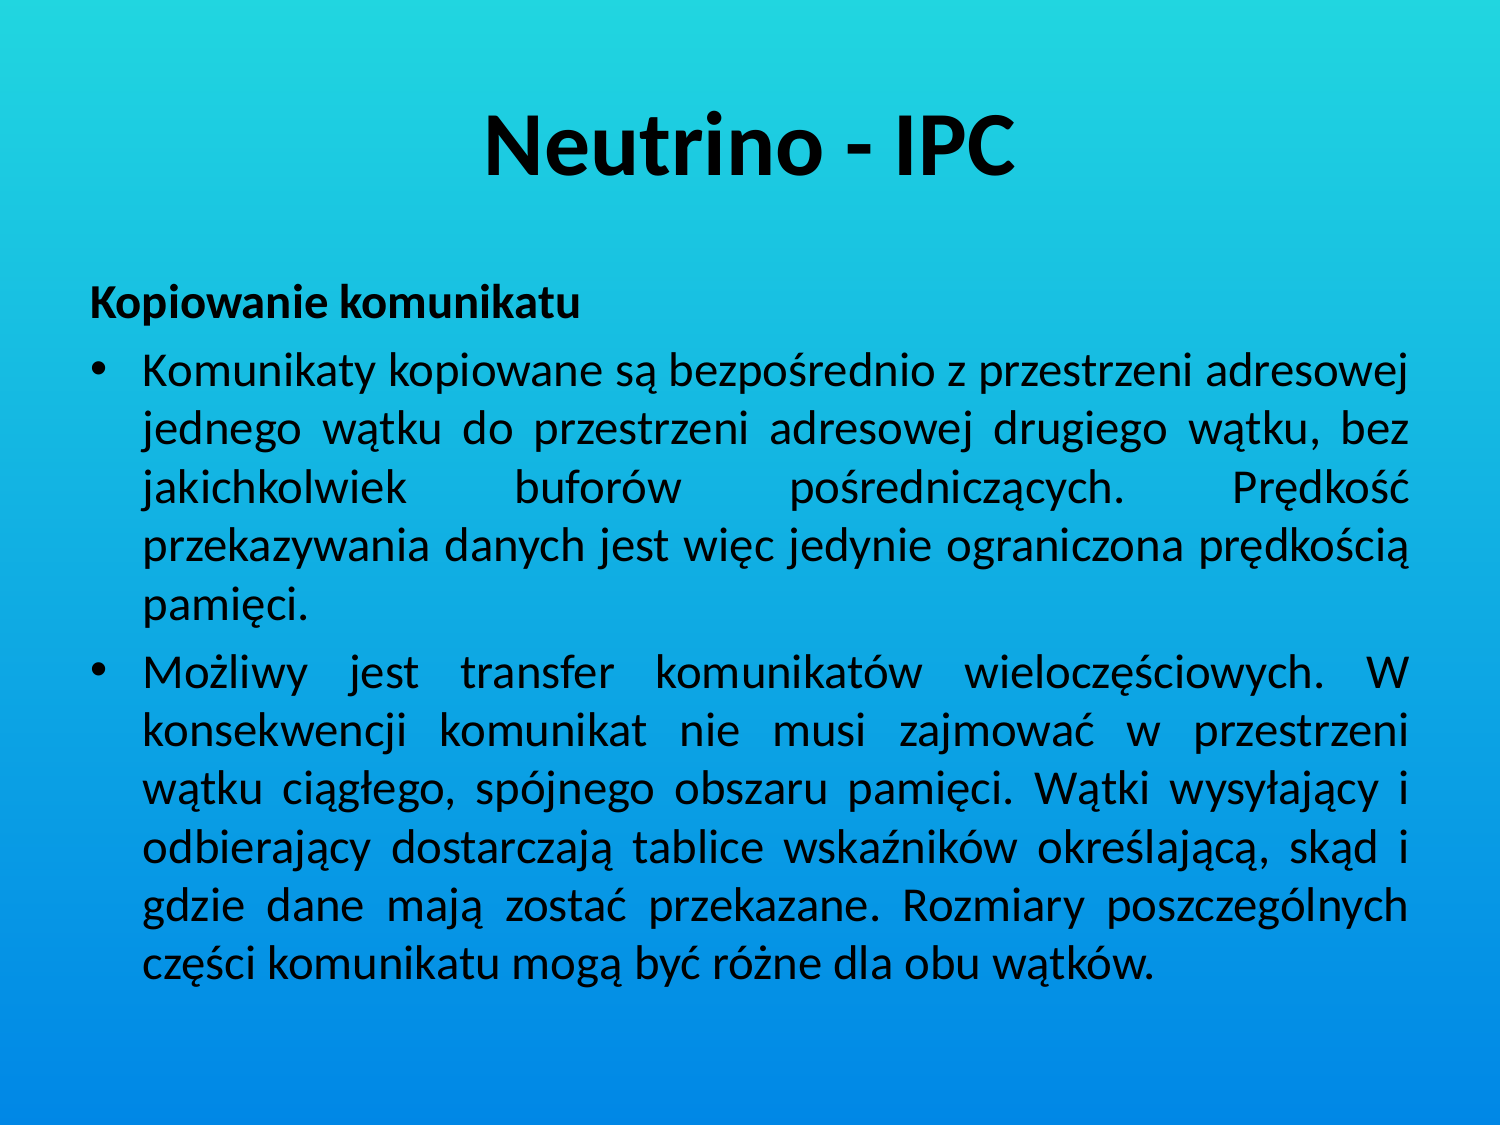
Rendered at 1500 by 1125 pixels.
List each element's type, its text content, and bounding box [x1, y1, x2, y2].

title Neutrino - IPC [75, 45, 1425, 233]
list Kopiowanie komunikatu Komunikaty kopiowane są bezpośrednio z przestrzeni adresowej jednego wątku do przestrzeni adresowej drugiego wątku, bez jakichkolwiek buforów pośredniczących. Prędkość przekazywania danych jest więc jedynie ograniczona prędkością pamięci. Możliwy jest transfer komunikatów wieloczęściowych. W konsekwencji komunikat nie musi zajmować w przestrzeni wątku ciągłego, spójnego obszaru pamięci. Wątki wysyłający i odbierający dostarczają tablice wskaźników określającą, skąd i gdzie dane mają zostać przekazane. Rozmiary poszczególnych części komunikatu mogą być różne dla obu wątków. [75, 262, 1425, 1005]
